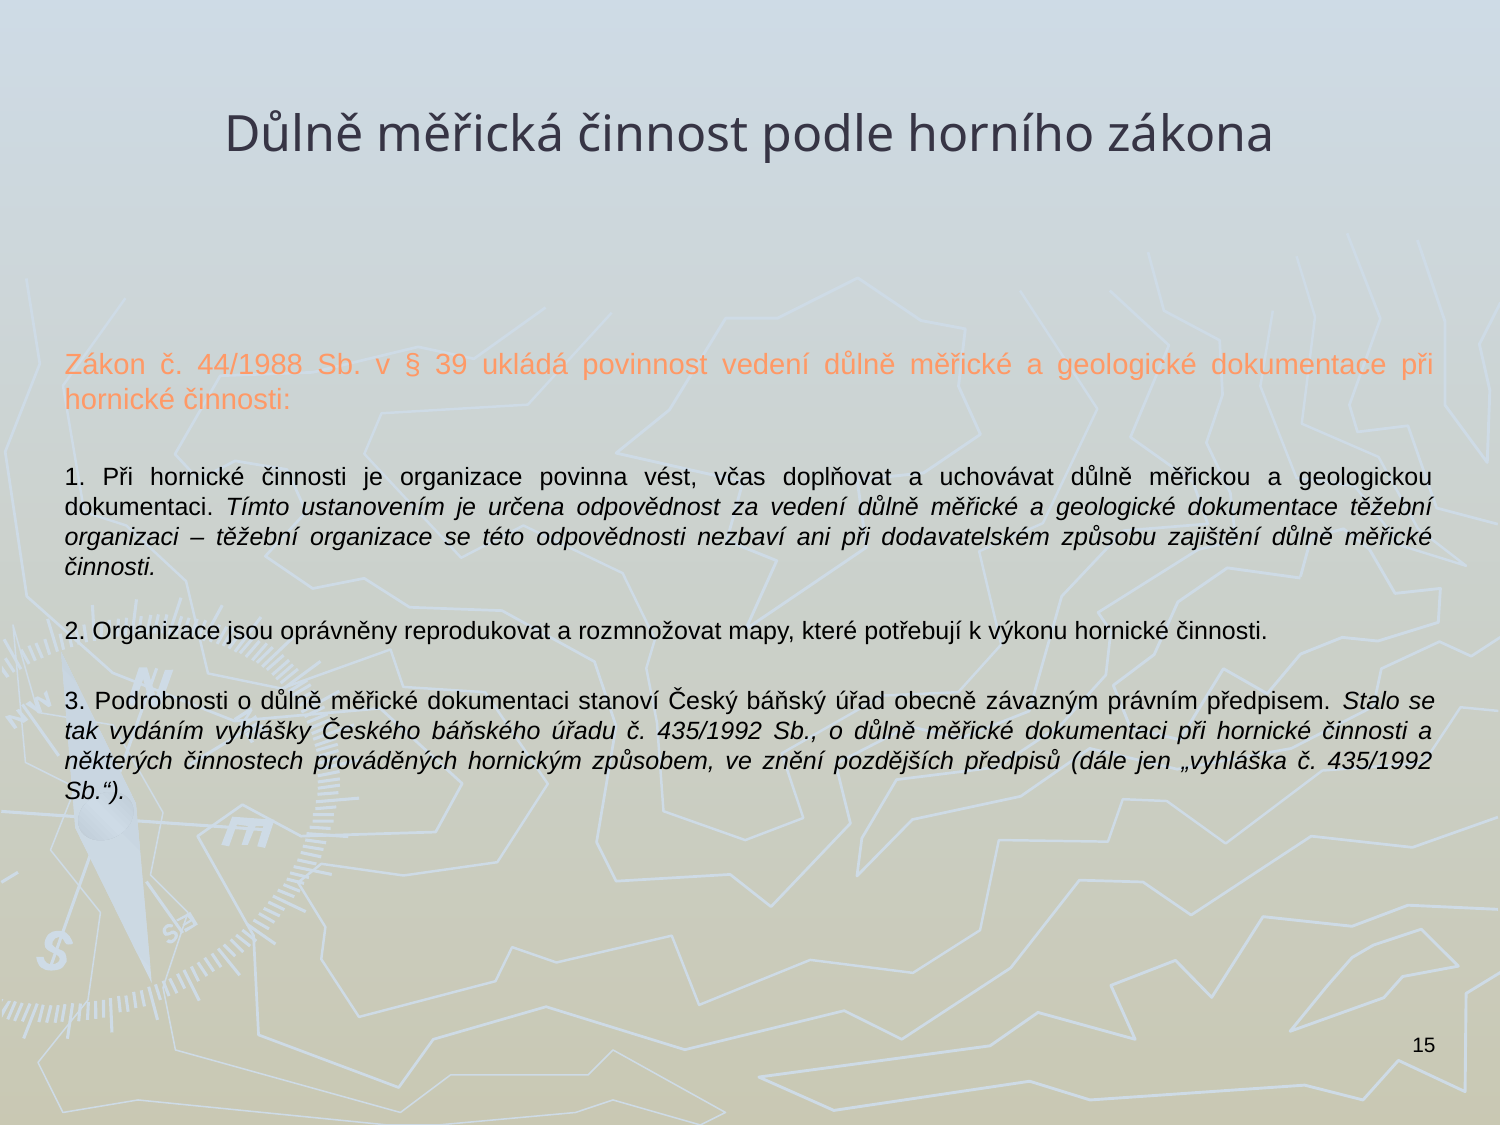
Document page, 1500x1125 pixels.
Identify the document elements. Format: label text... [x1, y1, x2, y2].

list Zákon č. 44/1988 Sb. v § 39 ukládá povinnost vedení důlně měřické a geologické dokumentace při hornické činnosti: 1. Při hornické činnosti je organizace povinna vést, včas doplňovat a uchovávat důlně měřickou a geologickou dokumentaci. Tímto ustanovením je určena odpovědnost za vedení důlně měřické a geologické dokumentace těžební organizaci – těžební organizace se této odpovědnosti nezbaví ani při dodavatelském způsobu zajištění důlně měřické činnosti. 2. Organizace jsou oprávněny reprodukovat a rozmnožovat mapy, které potřebují k výkonu hornické činnosti. 3. Podrobnosti o důlně měřické dokumentaci stanoví Český báňský úřad obecně závazným právním předpisem. Stalo se tak vydáním vyhlášky Českého báňského úřadu č. 435/1992 Sb., o důlně měřické dokumentaci při hornické činnosti a některých činnostech prováděných hornickým způsobem, ve znění pozdějších předpisů (dále jen „vyhláška č. 435/1992 Sb.“). [49, 337, 1451, 938]
title Důlně měřická činnost podle horního zákona [49, 37, 1451, 226]
slide_number 15 [1074, 1024, 1451, 1103]
